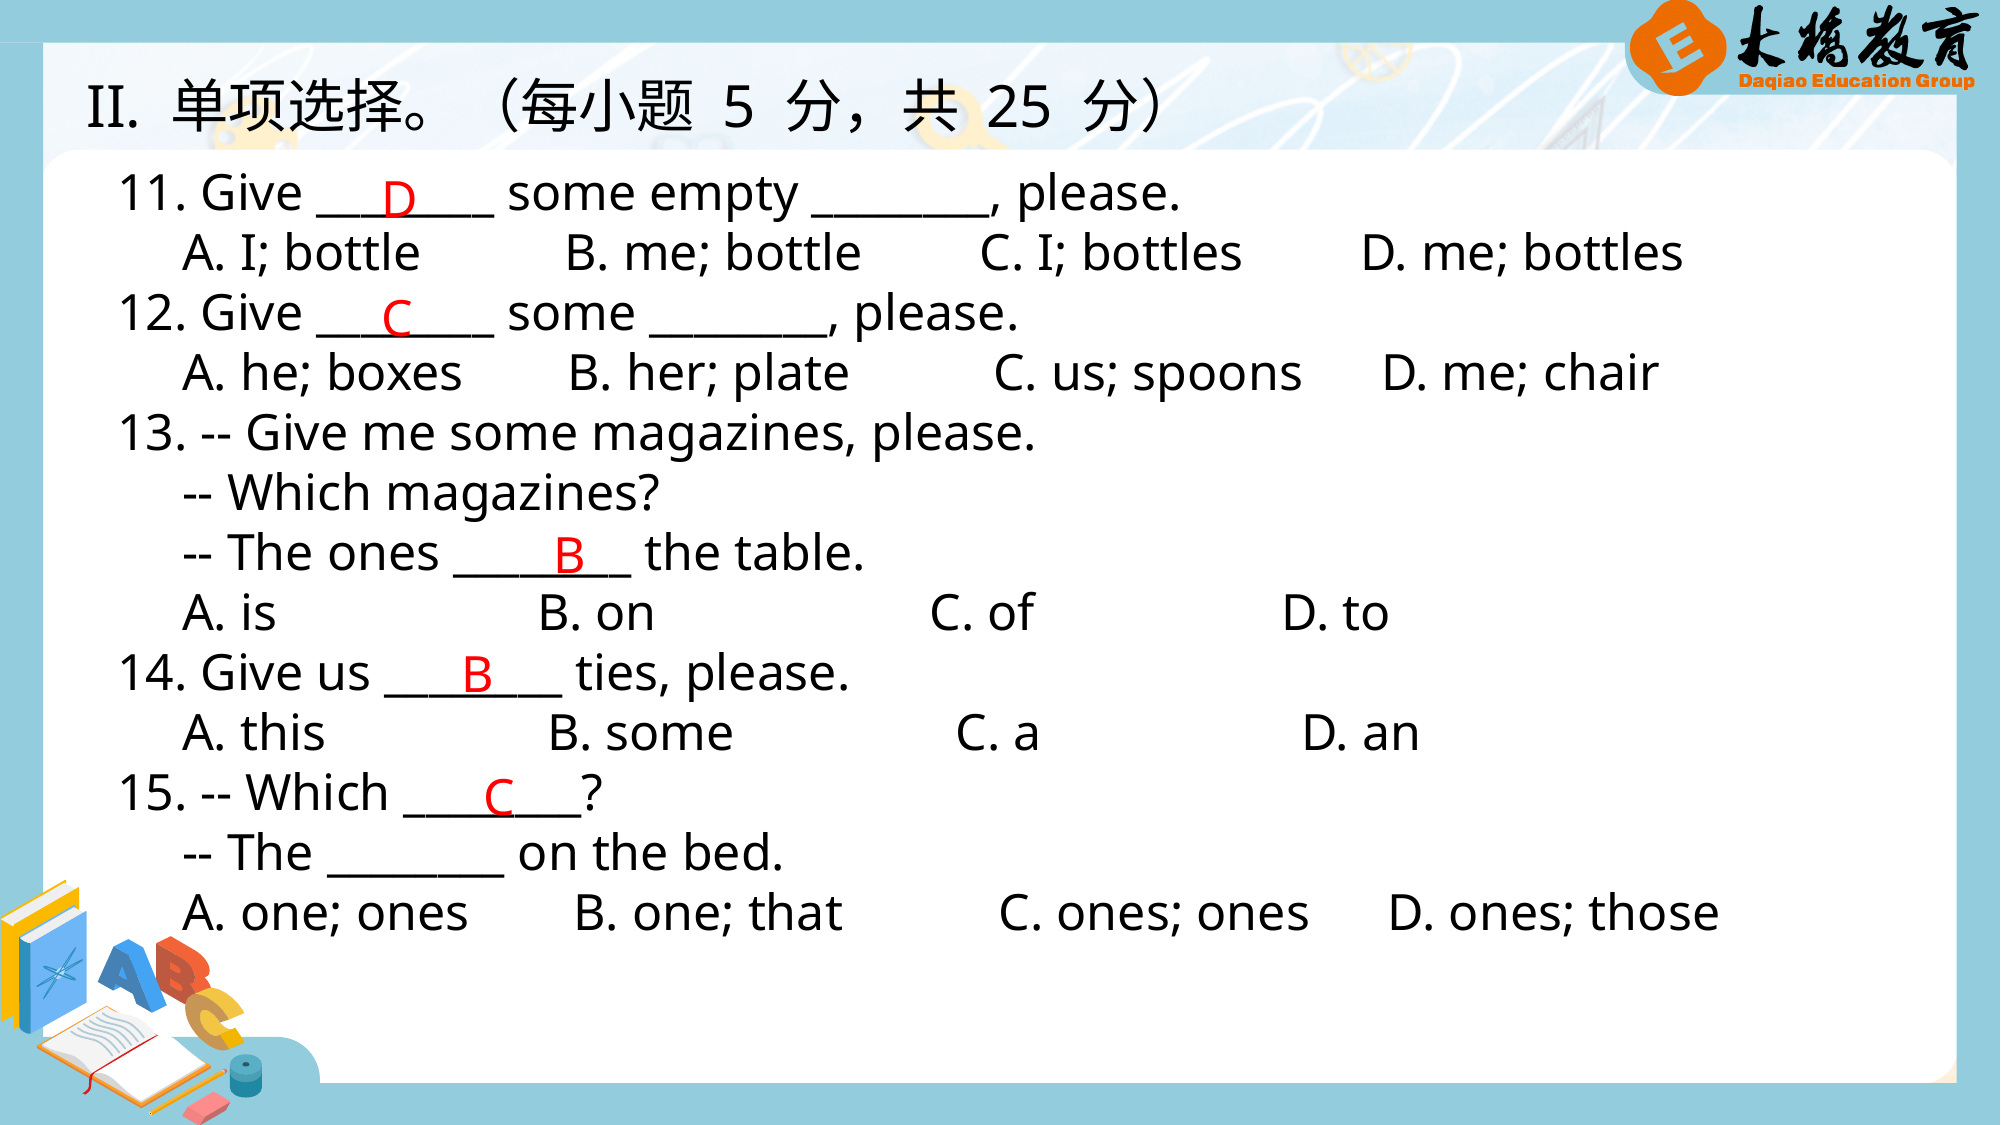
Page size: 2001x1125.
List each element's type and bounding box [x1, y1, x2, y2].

text_box [0, 0, 2000, 1125]
